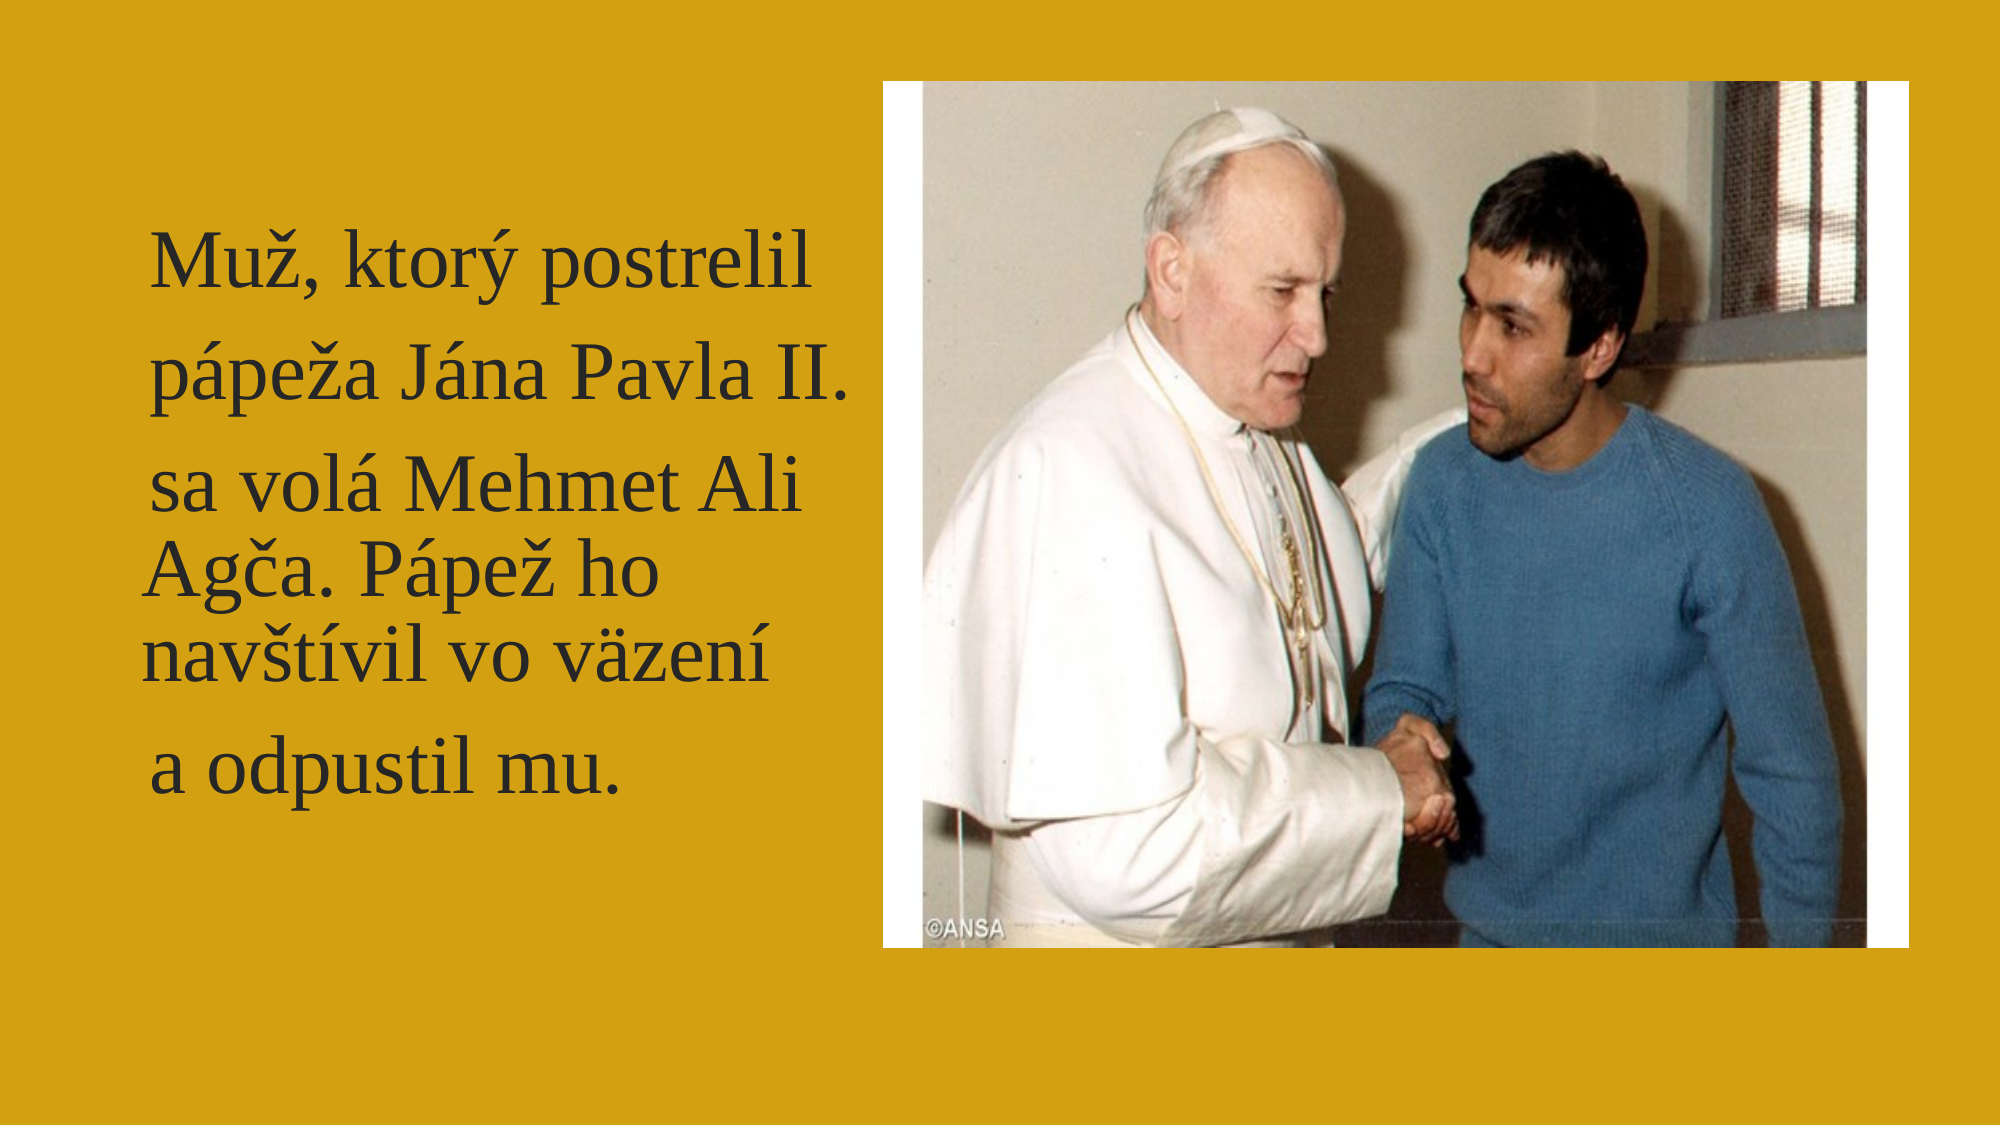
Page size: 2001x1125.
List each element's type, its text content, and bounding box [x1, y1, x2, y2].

picture [883, 81, 1910, 948]
list Muž, ktorý postrelil pápeža Jána Pavla II. sa volá Mehmet Ali Agča. Pápež ho navštívil vo väzení a odpustil mu. [111, 81, 883, 948]
